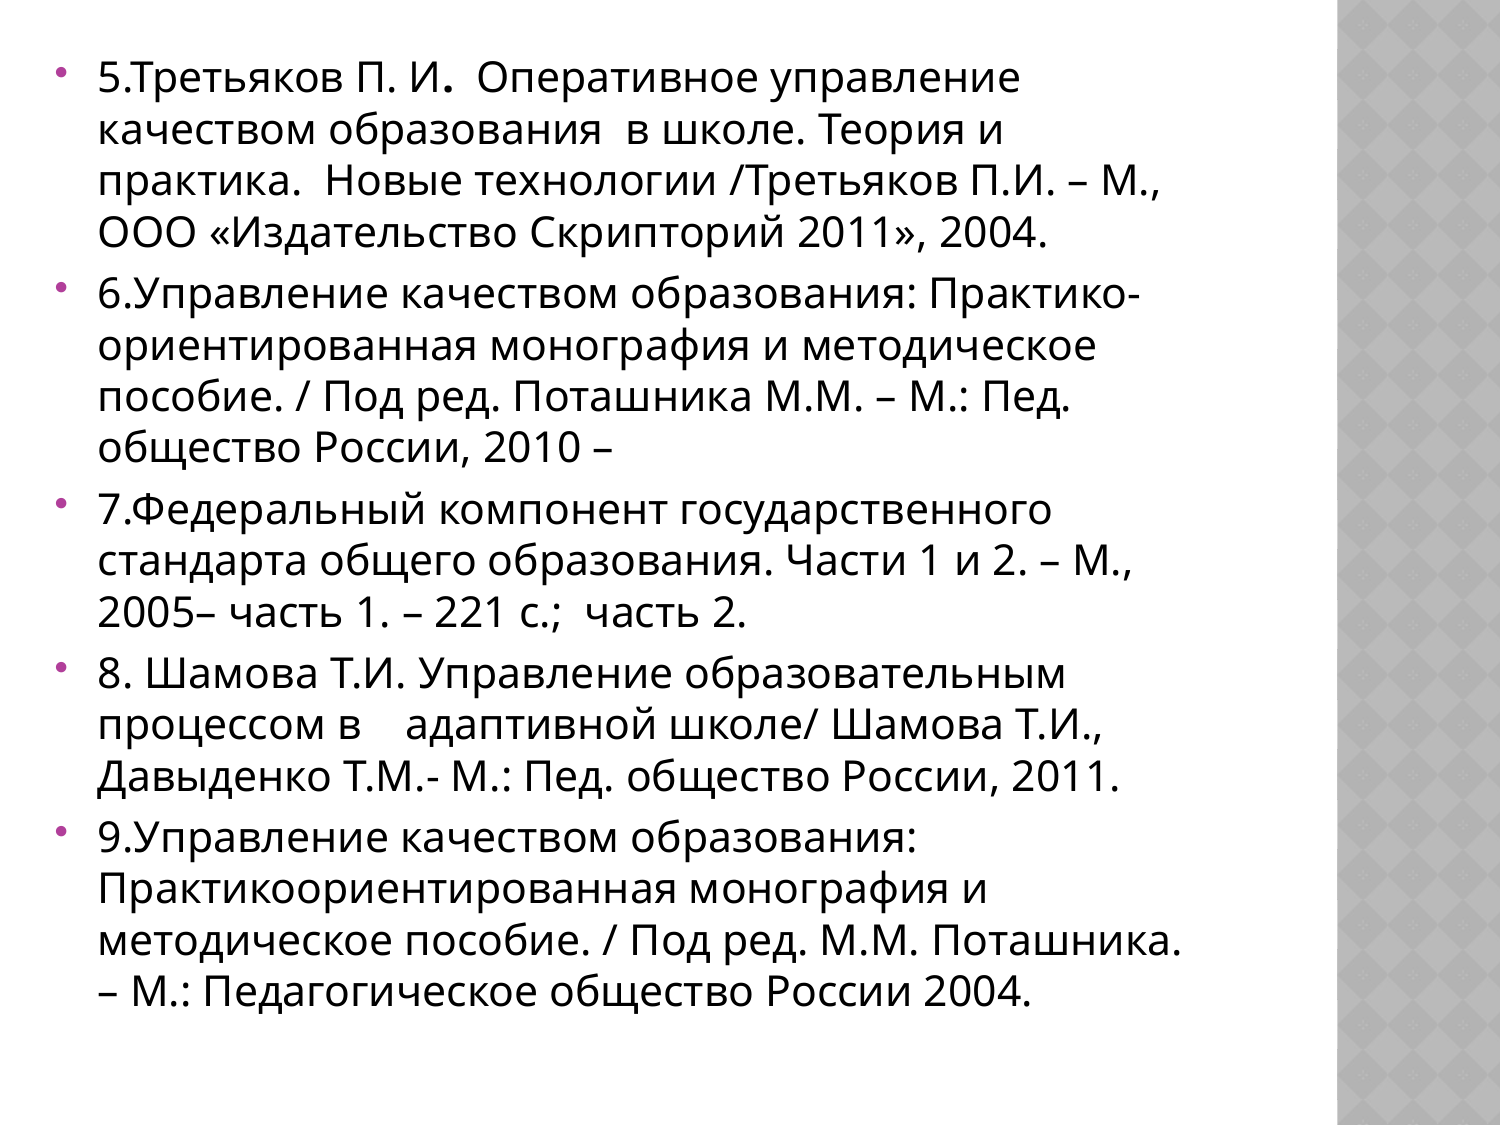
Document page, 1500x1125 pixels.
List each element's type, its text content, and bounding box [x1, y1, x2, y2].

list 5.Третьяков П. И. Оперативное управление качеством образования в школе. Теория и практика. Новые технологии /Третьяков П.И. – М., ООО «Издательство Скрипторий 2011», 2004. 6.Управление качеством образования: Практико-ориентированная монография и методическое пособие. / Под ред. Поташника М.М. – М.: Пед. общество России, 2010 – 7.Федеральный компонент государственного стандарта общего образования. Части 1 и 2. – М., 2005– часть 1. – 221 с.; часть 2. 8. Шамова Т.И. Управление образовательным процессом в адаптивной школе/ Шамова Т.И., Давыденко Т.М.- М.: Пед. общество России, 2011. 9.Управление качеством образования: Практикоориентированная монография и методическое пособие. / Под ред. М.М. Поташника. – М.: Педагогическое общество России 2004. [41, 42, 1204, 1059]
